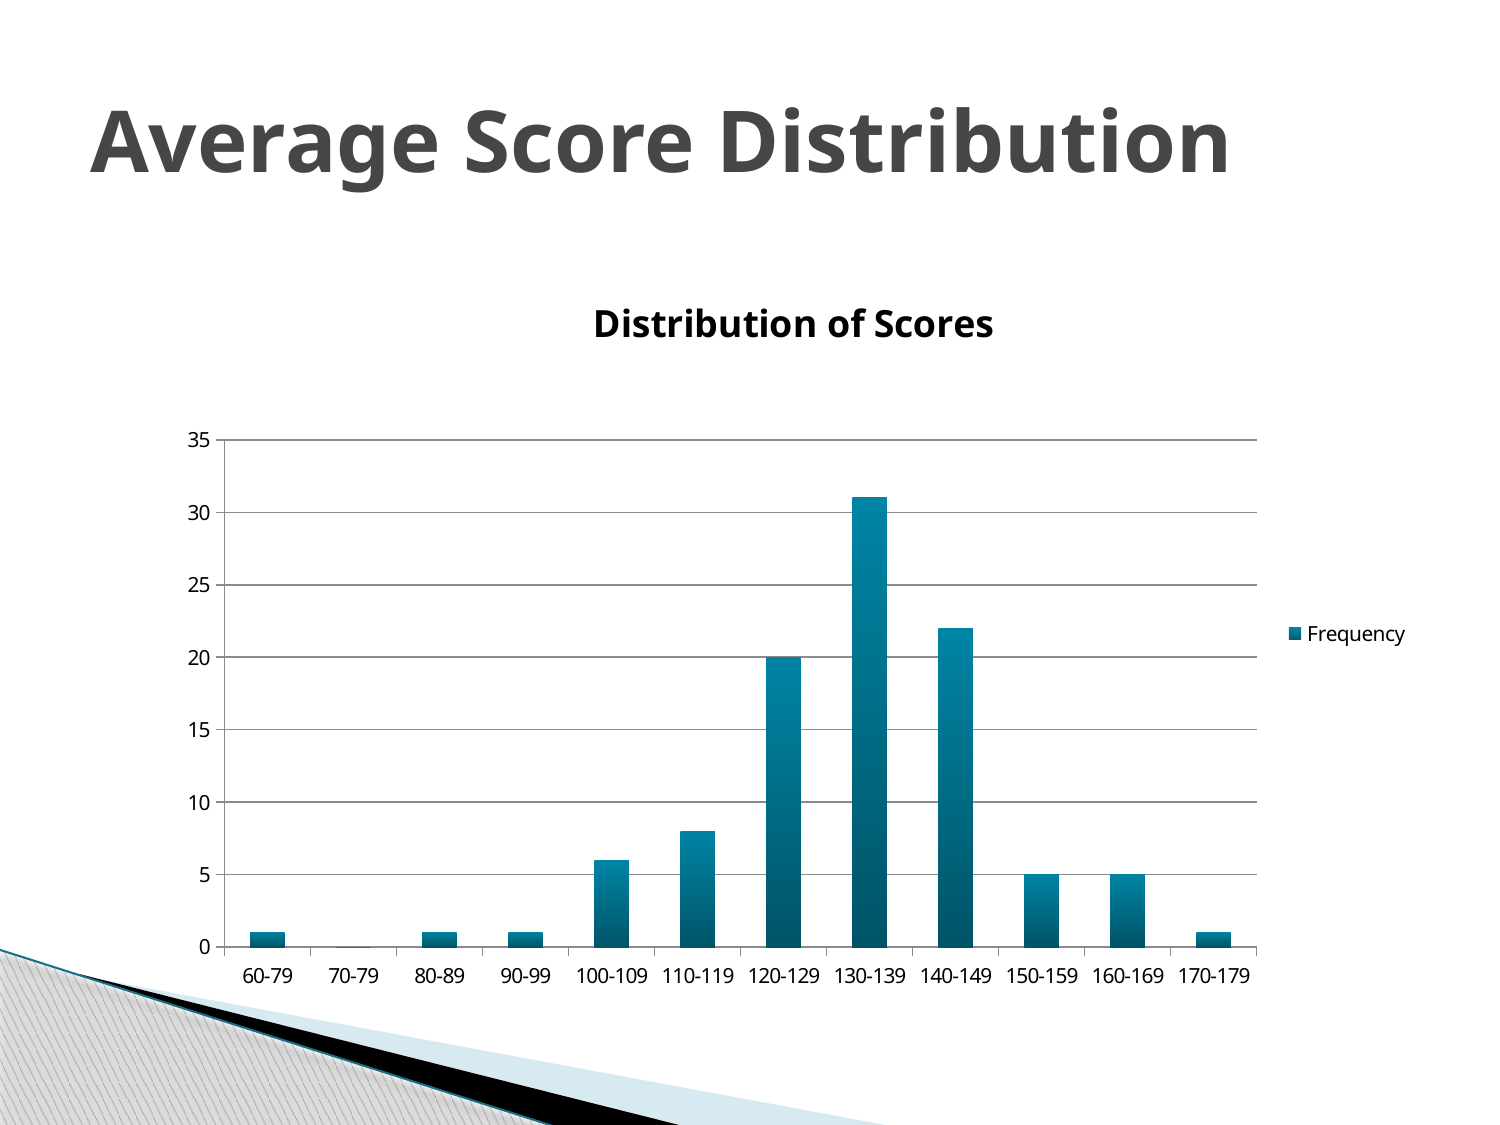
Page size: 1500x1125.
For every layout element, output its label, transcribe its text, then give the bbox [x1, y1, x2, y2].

chart [162, 262, 1426, 1006]
title Average Score Distribution [75, 45, 1425, 233]
